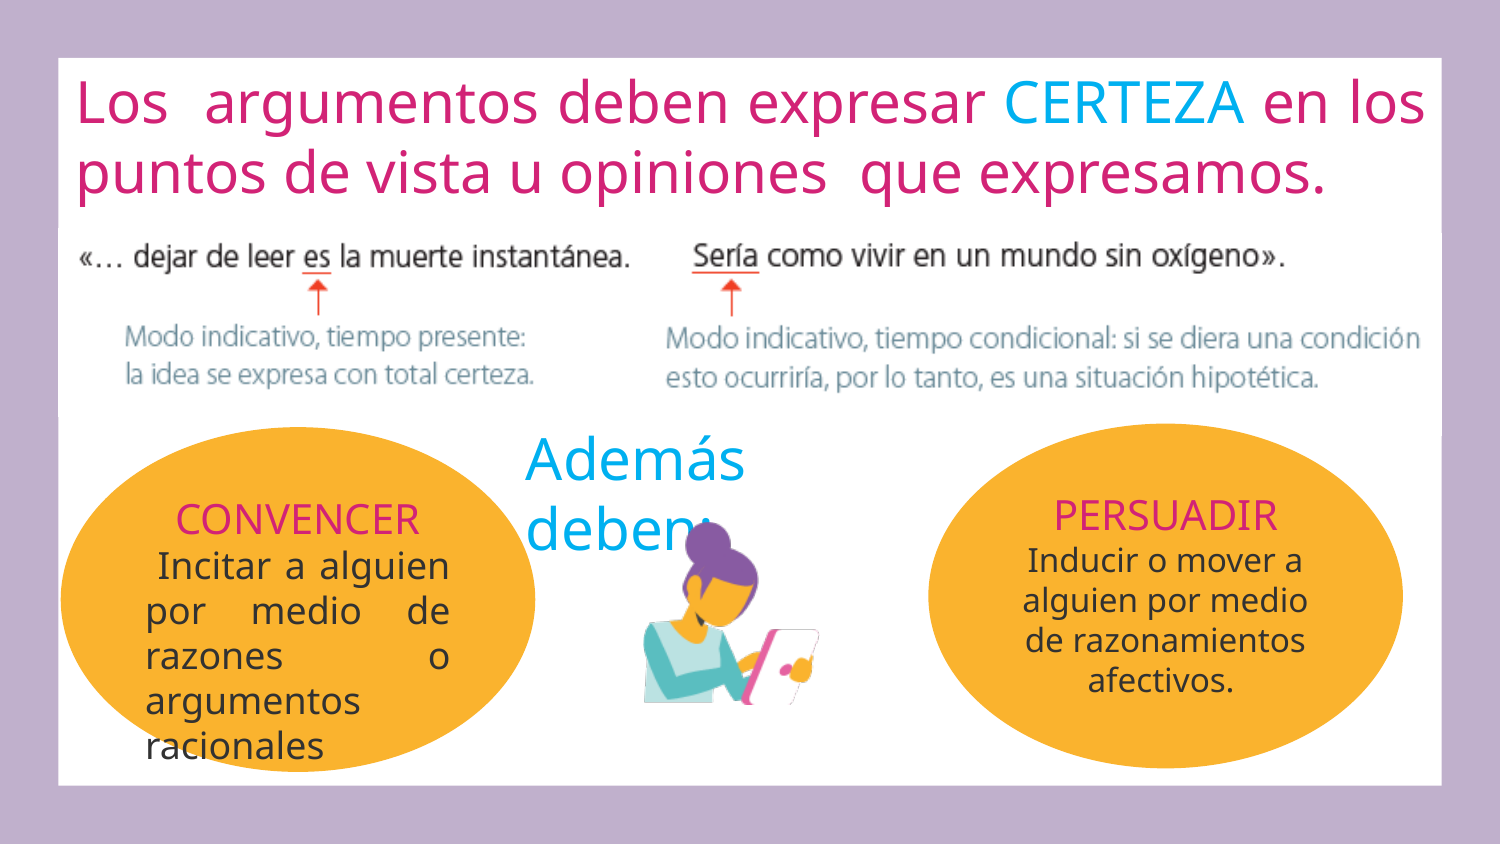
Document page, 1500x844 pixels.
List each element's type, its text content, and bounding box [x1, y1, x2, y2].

picture [643, 522, 821, 706]
picture [643, 523, 654, 531]
picture [58, 228, 1442, 436]
text_box Además deben: [510, 424, 908, 496]
text_box PERSUADIR Inducir o mover a alguien por medio de razonamientos afectivos. [928, 443, 1403, 769]
text_box CONVENCER Incitar a alguien por medio de razones o argumentos racionales [60, 427, 536, 772]
title Los argumentos deben expresar CERTEZA en los puntos de vista u opiniones que expresamos. [60, 50, 1442, 223]
